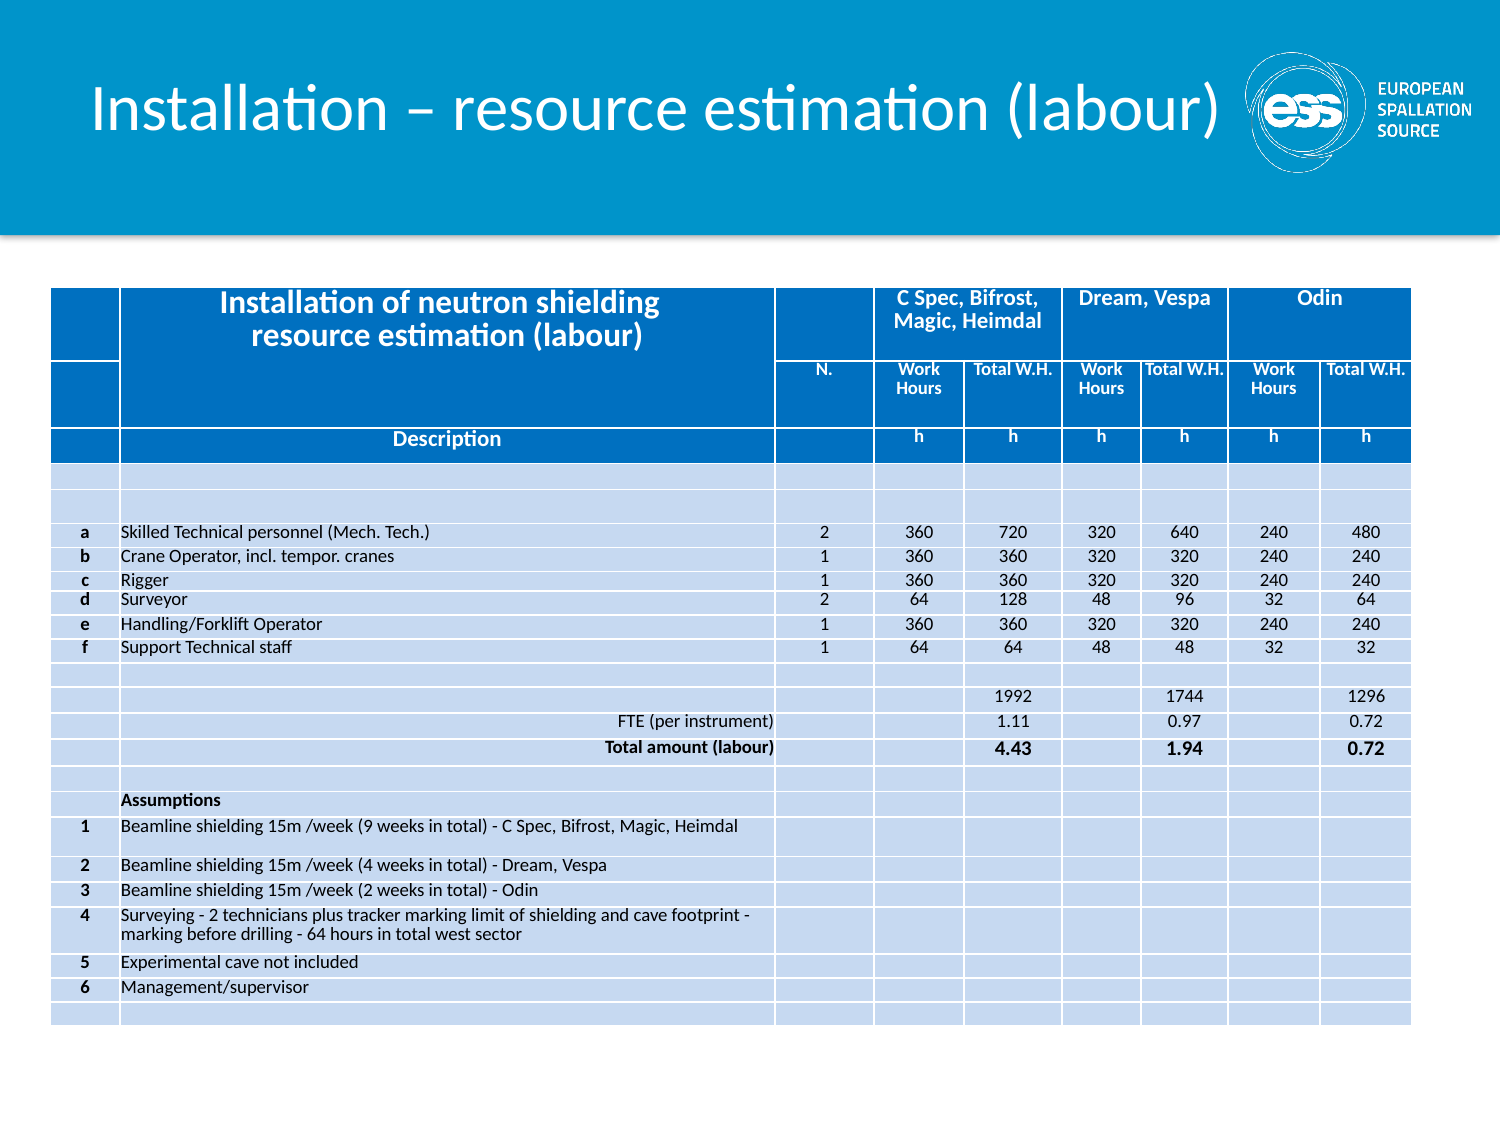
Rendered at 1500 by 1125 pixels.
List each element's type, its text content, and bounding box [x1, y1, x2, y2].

table_cell [121, 688, 774, 712]
table_cell [1321, 818, 1411, 856]
table_cell [776, 883, 873, 906]
table_cell [965, 883, 1061, 906]
table_cell [1229, 740, 1319, 765]
table_cell [875, 792, 963, 816]
table_cell 64 [965, 640, 1061, 662]
table_cell f [51, 640, 119, 662]
table_cell 32 [1229, 592, 1319, 614]
table_cell 64 [875, 592, 963, 614]
table_cell [1063, 857, 1140, 881]
table_cell 48 [1063, 640, 1140, 662]
picture [1423, 83, 1430, 94]
table_cell 240 [1229, 616, 1319, 638]
table_cell [965, 979, 1061, 1001]
table_cell [776, 979, 873, 1001]
table_cell Assumptions [121, 792, 774, 816]
picture [1436, 104, 1444, 115]
table_cell [776, 429, 873, 463]
picture [1422, 125, 1428, 134]
table_cell 240 [1321, 616, 1411, 638]
table_cell [965, 464, 1061, 489]
table_cell [51, 792, 119, 816]
table_cell [1063, 714, 1140, 738]
picture [1389, 104, 1393, 115]
picture [1443, 86, 1450, 93]
table_cell [1063, 955, 1140, 977]
table_cell [1063, 688, 1140, 712]
table_cell [51, 362, 119, 427]
table_cell [965, 792, 1061, 816]
table_cell [965, 955, 1061, 977]
table_cell Rigger [121, 572, 774, 590]
table_cell [1142, 955, 1227, 977]
table_cell [875, 979, 963, 1001]
table_cell c [51, 572, 119, 590]
table_cell d [51, 592, 119, 614]
table_cell [51, 664, 119, 686]
picture [1454, 83, 1458, 94]
table_cell 2 [776, 524, 873, 547]
table_cell [965, 490, 1061, 523]
table_cell Crane Operator, incl. tempor. cranes [121, 548, 774, 571]
table_cell 360 [875, 524, 963, 547]
table_cell [1229, 664, 1319, 686]
table_cell [875, 883, 963, 906]
table_cell [875, 955, 963, 977]
table_cell 64 [875, 640, 963, 662]
picture [1418, 104, 1423, 115]
table_cell Total W.H. [1142, 362, 1227, 427]
table_cell [1142, 464, 1227, 489]
table_cell 4 [51, 908, 119, 953]
table_cell 320 [1142, 572, 1227, 590]
table_cell [51, 740, 119, 765]
table_cell Surveyor [121, 592, 774, 614]
table_cell [1229, 464, 1319, 489]
table_cell [776, 857, 873, 881]
table_cell FTE (per instrument) [121, 714, 774, 738]
table_cell 32 [1321, 640, 1411, 662]
table_cell 1 [776, 640, 873, 662]
table_cell [776, 792, 873, 816]
table_cell [51, 490, 119, 523]
table_cell [776, 818, 873, 856]
table_cell [965, 857, 1061, 881]
table_cell [1321, 955, 1411, 977]
table_cell [875, 664, 963, 686]
picture [1400, 83, 1407, 94]
table_cell 320 [1063, 572, 1140, 590]
table_cell 320 [1063, 548, 1140, 571]
table_header [776, 288, 873, 360]
table_cell [1063, 1003, 1140, 1025]
table_cell [1321, 979, 1411, 1001]
table_cell [51, 688, 119, 712]
table_cell [1229, 1003, 1319, 1025]
table_cell [51, 714, 119, 738]
table_cell [1321, 464, 1411, 489]
table_cell [1063, 979, 1140, 1001]
table_cell 32 [1229, 640, 1319, 662]
picture [1432, 125, 1438, 136]
table_cell [1229, 908, 1319, 953]
table_cell 360 [875, 616, 963, 638]
table_cell N. [776, 362, 873, 427]
table_header Dream, Vespa [1063, 288, 1227, 360]
table_cell [875, 490, 963, 523]
table_cell [1142, 792, 1227, 816]
table_cell [776, 908, 873, 953]
table_cell [1229, 857, 1319, 881]
table_cell 240 [1229, 524, 1319, 547]
table_cell [1063, 792, 1140, 816]
table_cell 2 [51, 857, 119, 881]
table_cell Management/supervisor [121, 979, 774, 1001]
table_cell [965, 664, 1061, 686]
table_cell [1142, 857, 1227, 881]
table_cell [1142, 818, 1227, 856]
table_cell [1142, 490, 1227, 523]
table_cell h [1229, 429, 1319, 463]
table_cell Support Technical staff [121, 640, 774, 662]
table_cell [1321, 857, 1411, 881]
table_cell [1321, 1003, 1411, 1025]
picture [1379, 83, 1385, 94]
table_cell Surveying - 2 technicians plus tracker marking limit of shielding and cave footprint - marking before drilling - 64 hours in total west sector [121, 908, 774, 953]
table_cell [1321, 883, 1411, 906]
table_cell 360 [965, 572, 1061, 590]
table_cell [1321, 490, 1411, 523]
table_cell 1 [51, 818, 119, 856]
table_cell Work Hours [875, 362, 963, 427]
table_cell 320 [1142, 548, 1227, 571]
table_cell [875, 714, 963, 738]
table_cell [51, 464, 119, 489]
table_cell [1142, 1003, 1227, 1025]
table_cell [875, 767, 963, 791]
table_cell 4.43 [965, 740, 1061, 765]
table_cell [1142, 908, 1227, 953]
table_cell [1063, 818, 1140, 856]
table_cell h [1063, 429, 1140, 463]
table_cell Total W.H. [965, 362, 1061, 427]
table_cell 1.11 [965, 714, 1061, 738]
table_cell 0.97 [1142, 714, 1227, 738]
table_cell h [1142, 429, 1227, 463]
table_cell 1744 [1142, 688, 1227, 712]
table_cell 1992 [965, 688, 1061, 712]
table_cell [776, 767, 873, 791]
table_cell [875, 908, 963, 953]
table_cell e [51, 616, 119, 638]
picture [1264, 94, 1342, 127]
table_cell 360 [875, 572, 963, 590]
table_cell [965, 908, 1061, 953]
table_cell 1 [776, 572, 873, 590]
table_cell 48 [1063, 592, 1140, 614]
table_cell [1063, 740, 1140, 765]
table_cell [1063, 490, 1140, 523]
table_cell [1321, 792, 1411, 816]
table_cell Work Hours [1229, 362, 1319, 427]
table_cell [776, 490, 873, 523]
table_cell [1229, 818, 1319, 856]
table_cell [1229, 767, 1319, 791]
table_cell 240 [1229, 548, 1319, 571]
table_cell [1063, 664, 1140, 686]
table_header [51, 288, 119, 360]
table_cell [121, 464, 774, 489]
table_cell [121, 767, 774, 791]
table_cell 1.94 [1142, 740, 1227, 765]
table_cell 6 [51, 979, 119, 1001]
table_cell 96 [1142, 592, 1227, 614]
table_cell [875, 1003, 963, 1025]
table_cell 360 [965, 616, 1061, 638]
table_cell [1229, 979, 1319, 1001]
table_header C Spec, Bifrost, Magic, Heimdal [875, 288, 1061, 360]
table_cell Total W.H. [1321, 362, 1411, 427]
table_cell [875, 740, 963, 765]
table_cell [51, 767, 119, 791]
table_cell 240 [1321, 572, 1411, 590]
table_cell [776, 955, 873, 977]
table_cell Work Hours [1063, 362, 1140, 427]
table_cell [875, 464, 963, 489]
table_cell Beamline shielding 15m /week (9 weeks in total) - C Spec, Bifrost, Magic, Heimdal [121, 818, 774, 856]
table_cell 1296 [1321, 688, 1411, 712]
table_cell [1142, 767, 1227, 791]
table_cell 360 [875, 548, 963, 571]
table_cell [51, 1003, 119, 1025]
table_cell [121, 490, 774, 523]
table_cell Beamline shielding 15m /week (4 weeks in total) - Dream, Vespa [121, 857, 774, 881]
title Installation – resource estimation (labour) [75, 45, 1263, 163]
table_header Installation of neutron shielding resource estimation (labour) [121, 288, 774, 427]
table_cell 1 [776, 616, 873, 638]
table_cell [965, 818, 1061, 856]
table_cell b [51, 548, 119, 571]
table_cell [1063, 883, 1140, 906]
table_cell h [875, 429, 963, 463]
table_cell [1229, 490, 1319, 523]
table_cell [1063, 908, 1140, 953]
table_cell [1229, 792, 1319, 816]
table_cell Total amount (labour) [121, 740, 774, 765]
table_cell [875, 857, 963, 881]
table_cell [776, 464, 873, 489]
table_header Odin [1229, 288, 1411, 360]
picture [1409, 104, 1415, 115]
table_cell [1229, 955, 1319, 977]
table_cell 240 [1321, 548, 1411, 571]
table_cell [1142, 664, 1227, 686]
table_cell 5 [51, 955, 119, 977]
table_cell 480 [1321, 524, 1411, 547]
table_cell [1321, 664, 1411, 686]
table_cell 320 [1063, 524, 1140, 547]
table_cell Description [121, 429, 774, 463]
table_cell 0.72 [1321, 740, 1411, 765]
table_cell 3 [51, 883, 119, 906]
table_cell [776, 688, 873, 712]
table_cell [965, 1003, 1061, 1025]
table_cell [1142, 979, 1227, 1001]
table_cell [121, 1003, 774, 1025]
table_cell Experimental cave not included [121, 955, 774, 977]
table_cell [1063, 464, 1140, 489]
table_cell [1229, 714, 1319, 738]
table_cell 320 [1063, 616, 1140, 638]
table_cell [875, 688, 963, 712]
table_cell 640 [1142, 524, 1227, 547]
picture [1398, 109, 1406, 115]
table_cell 48 [1142, 640, 1227, 662]
table_cell [1063, 767, 1140, 791]
table_cell 128 [965, 592, 1061, 614]
table_cell [875, 818, 963, 856]
table_cell [776, 714, 873, 738]
table_cell 320 [1142, 616, 1227, 638]
table_cell [1229, 883, 1319, 906]
table_cell 360 [965, 548, 1061, 571]
table_cell [1321, 908, 1411, 953]
table_cell h [1321, 429, 1411, 463]
table_cell a [51, 524, 119, 547]
table_cell Handling/Forklift Operator [121, 616, 774, 638]
table_cell Skilled Technical personnel (Mech. Tech.) [121, 524, 774, 547]
table_cell Beamline shielding 15m /week (2 weeks in total) - Odin [121, 883, 774, 906]
table_cell [776, 664, 873, 686]
table_cell [1142, 883, 1227, 906]
table_cell 240 [1229, 572, 1319, 590]
table_cell [776, 740, 873, 765]
table_cell [1321, 767, 1411, 791]
table_cell [51, 429, 119, 463]
table_cell [1229, 688, 1319, 712]
table_cell [965, 767, 1061, 791]
table_cell 64 [1321, 592, 1411, 614]
table_cell [776, 1003, 873, 1025]
table_cell 720 [965, 524, 1061, 547]
table_cell 2 [776, 592, 873, 614]
table_cell 1 [776, 548, 873, 571]
table_cell 0.72 [1321, 714, 1411, 738]
table_cell h [965, 429, 1061, 463]
table_cell [121, 664, 774, 686]
